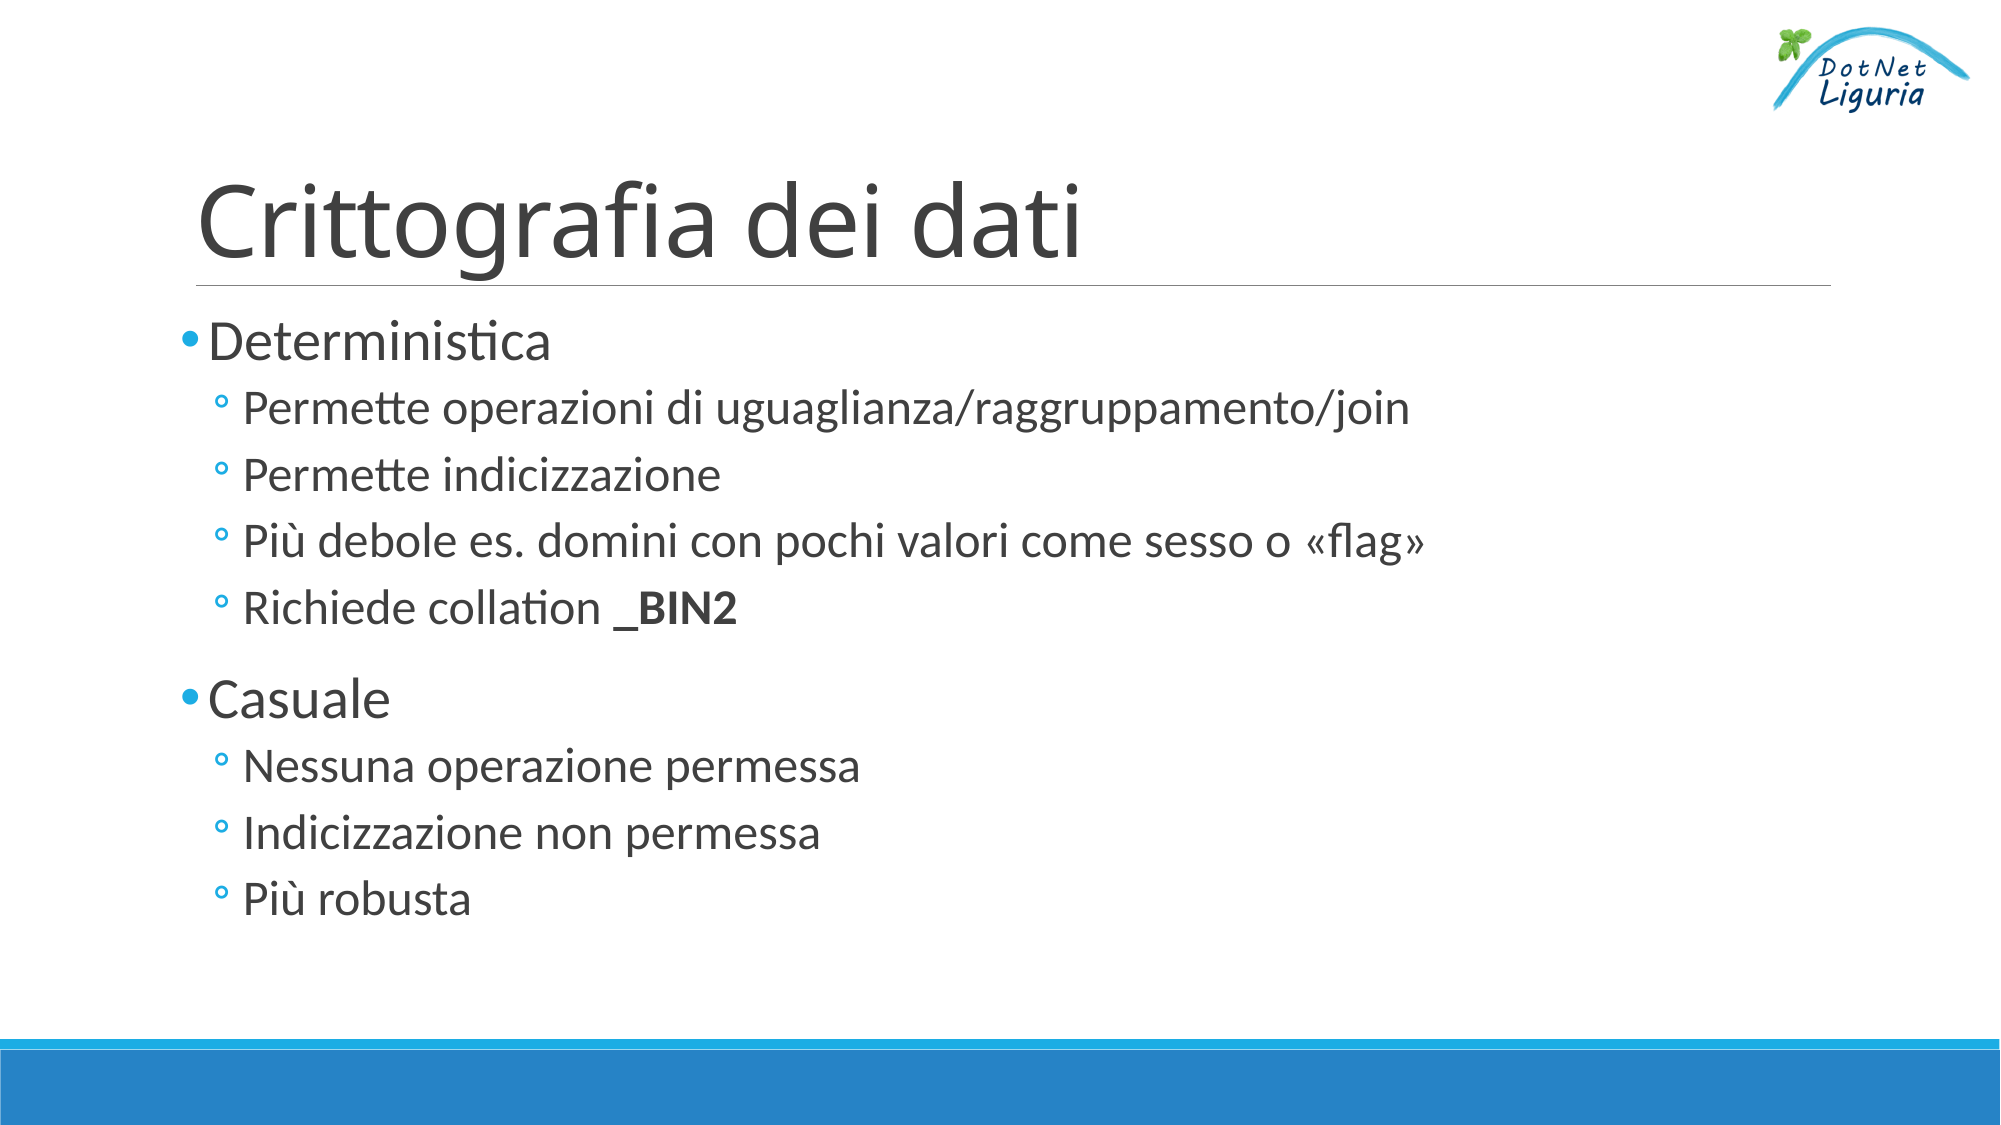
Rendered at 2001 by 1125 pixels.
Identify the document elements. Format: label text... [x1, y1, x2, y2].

title Crittografia dei dati [180, 47, 1830, 285]
picture [1768, 26, 1974, 116]
list Deterministica Permette operazioni di uguaglianza/raggruppamento/join Permette indicizzazione Più debole es. domini con pochi valori come sesso o «flag» Richiede collation _BIN2 Casuale Nessuna operazione permessa Indicizzazione non permessa Più robusta [180, 302, 1830, 963]
